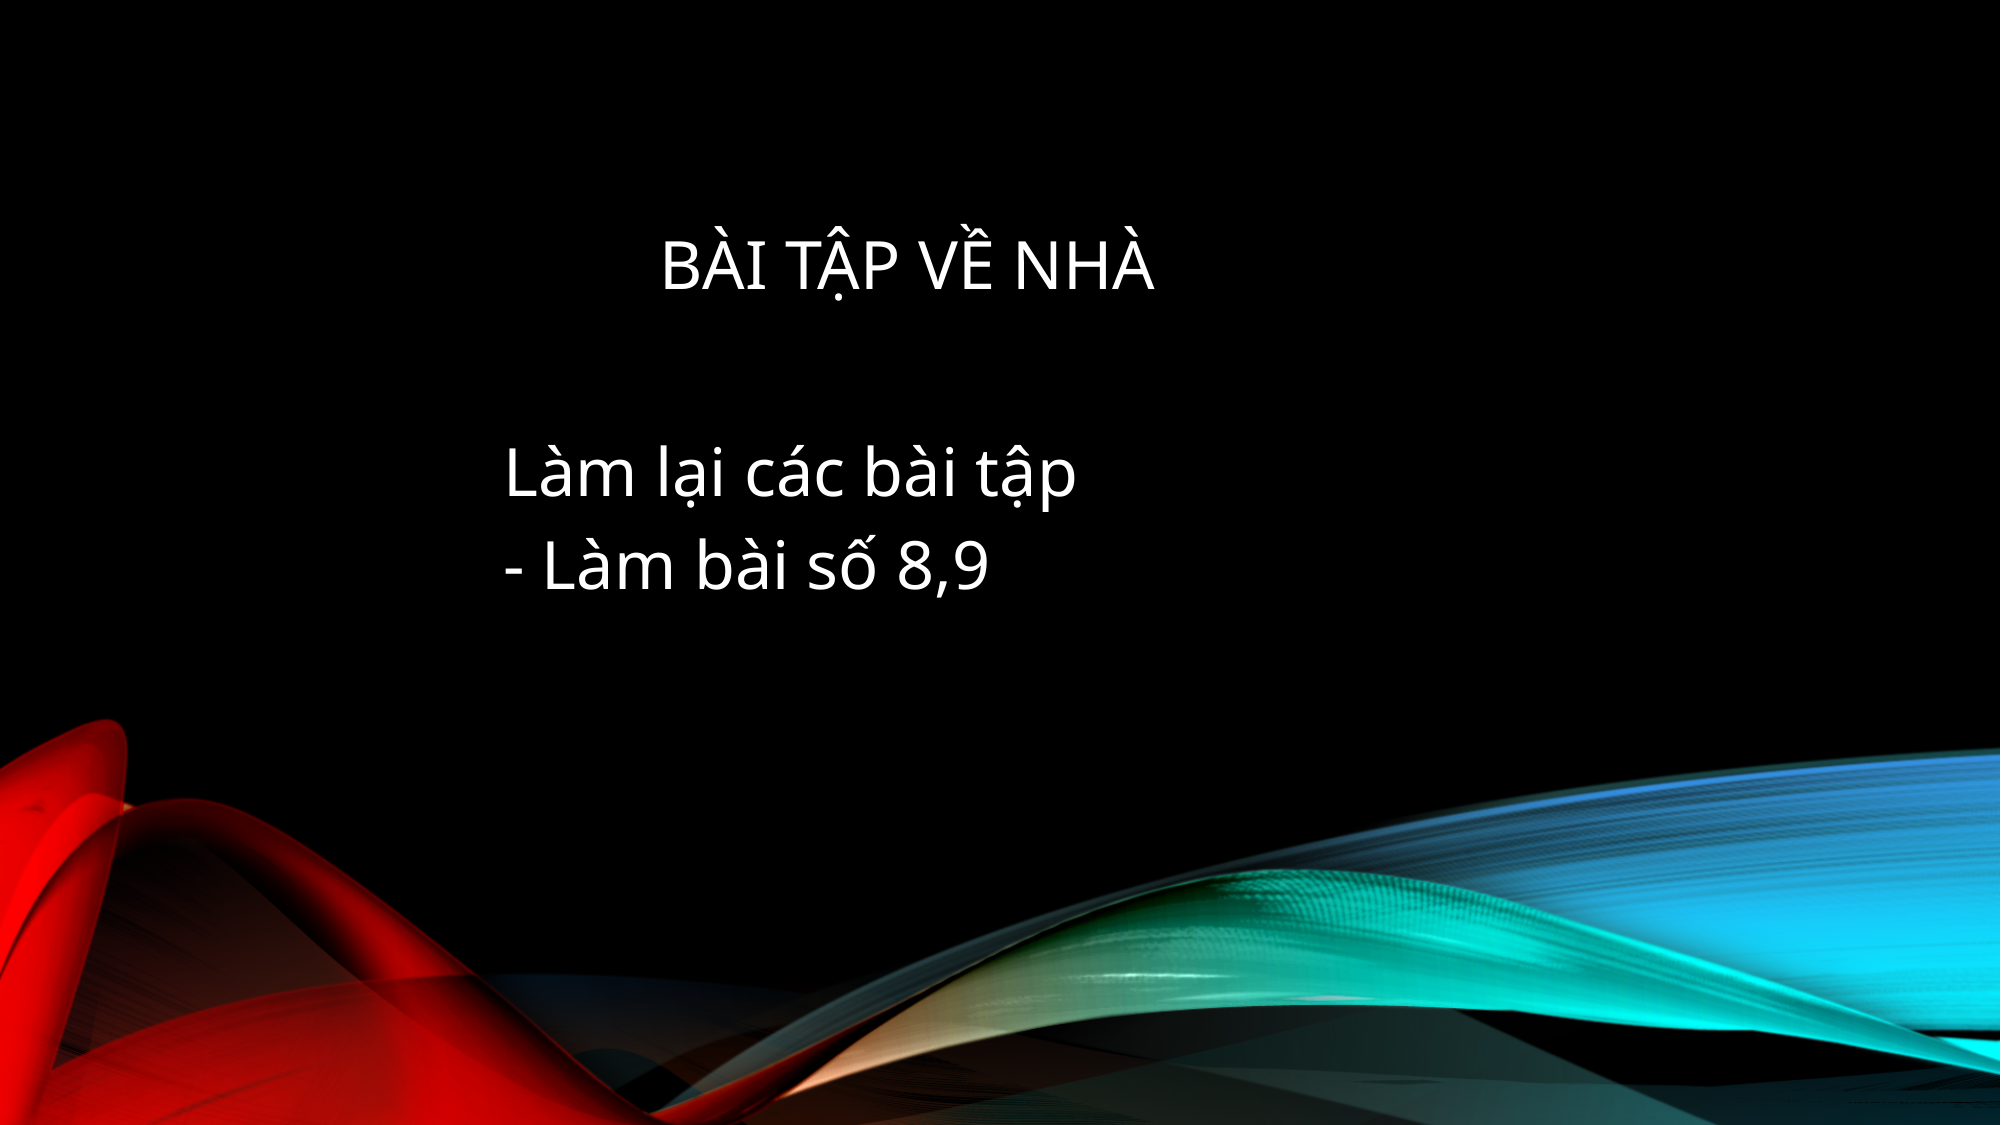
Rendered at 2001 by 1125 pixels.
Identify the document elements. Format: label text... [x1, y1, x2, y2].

title BÀI TẬP VỀ NHÀ [644, 179, 1261, 358]
list Làm lại các bài tập - Làm bài số 8,9 [488, 318, 1290, 724]
picture [0, 717, 2000, 1125]
